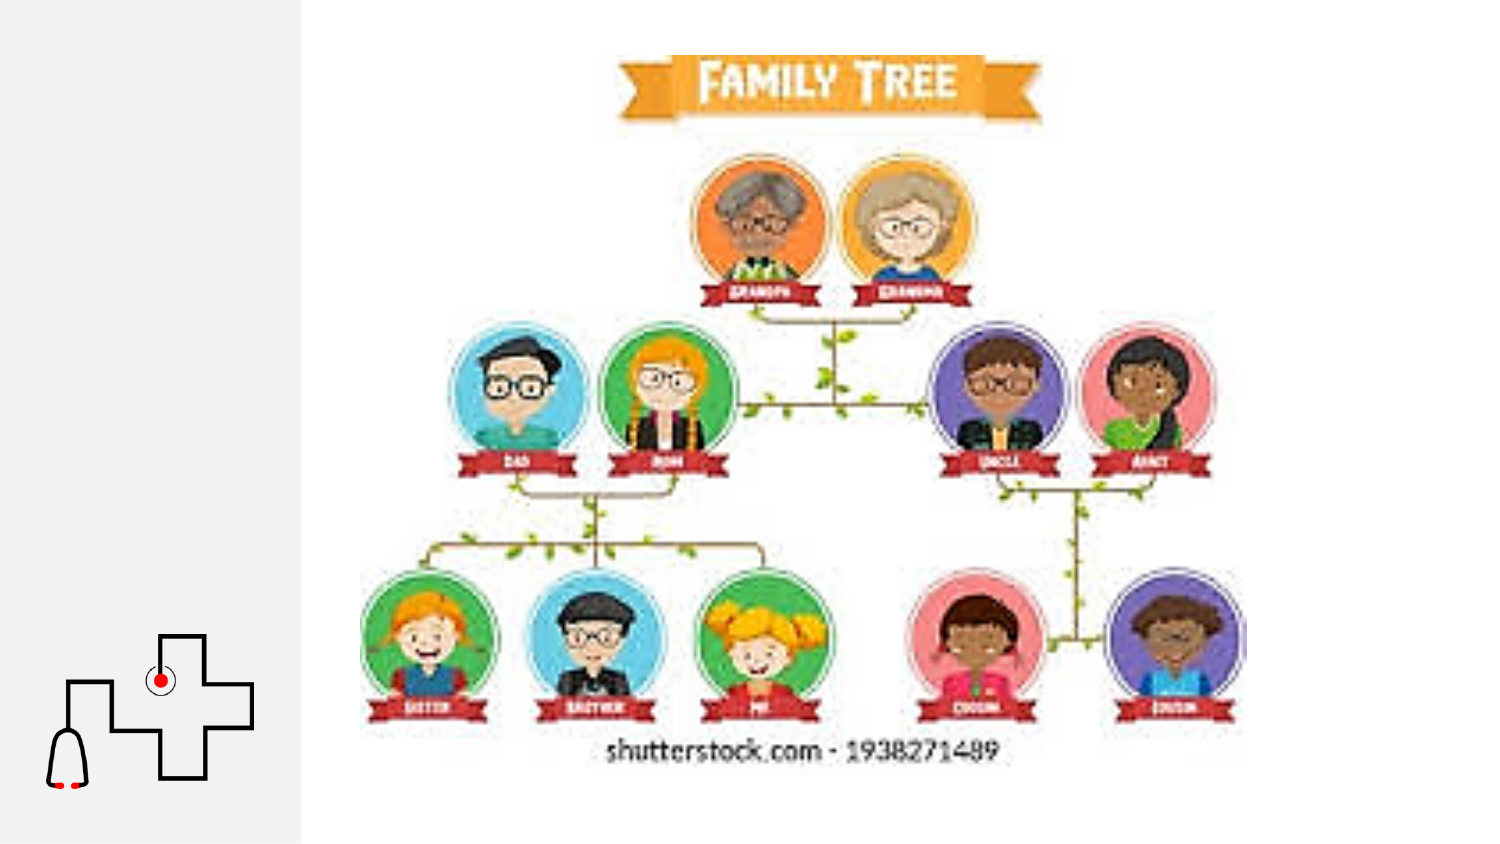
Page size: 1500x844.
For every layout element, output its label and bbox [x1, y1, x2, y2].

picture [359, 55, 1247, 775]
picture [46, 634, 254, 789]
